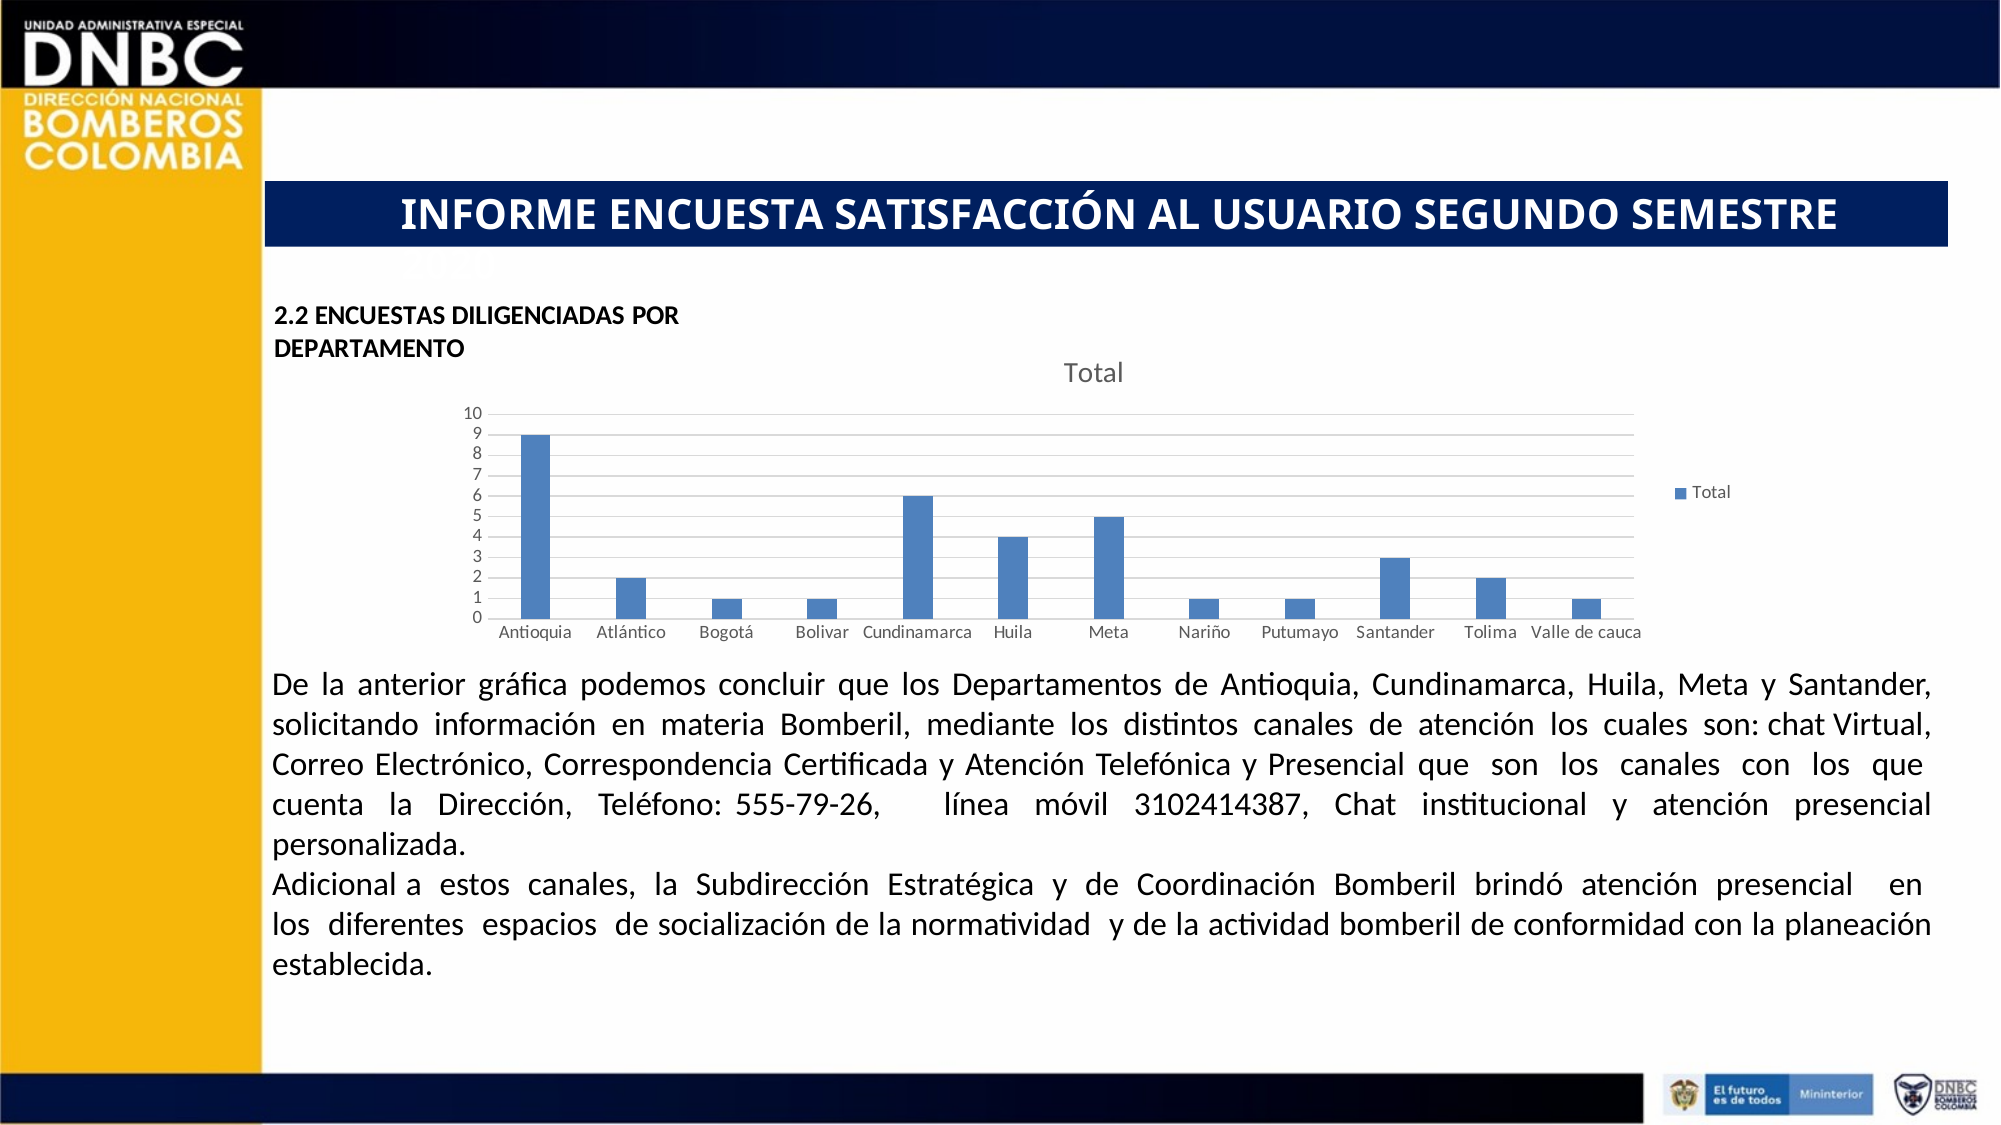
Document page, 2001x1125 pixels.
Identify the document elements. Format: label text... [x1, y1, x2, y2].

chart [437, 337, 1751, 651]
picture [0, 0, 2000, 1125]
text_box 2.2 ENCUESTAS DILIGENCIADAS POR DEPARTAMENTO [272, 297, 876, 363]
title INFORME ENCUESTA SATISFACCIÓN AL USUARIO SEGUNDO SEMESTRE 2020 [186, 188, 1884, 376]
text_box De la anterior gráfica podemos concluir que los Departamentos de Antioquia, Cundinamarca, Huila, Meta y Santander, solicitando información en materia Bomberil, mediante los distintos canales de atención los cuales son: chat Virtual, Correo Electrónico, Correspondencia Certificada y Atención Telefónica y Presencial que son los canales con los que cuenta la Dirección, Teléfono: 555-79-26, línea móvil 3102414387, Chat institucional y atención presencial personalizada. Adicional a estos canales, la Subdirección Estratégica y de Coordinación Bomberil brindó atención presencial en los diferentes espacios de socialización de la normatividad y de la actividad bomberil de conformidad con la planeación establecida. [272, 662, 1936, 982]
